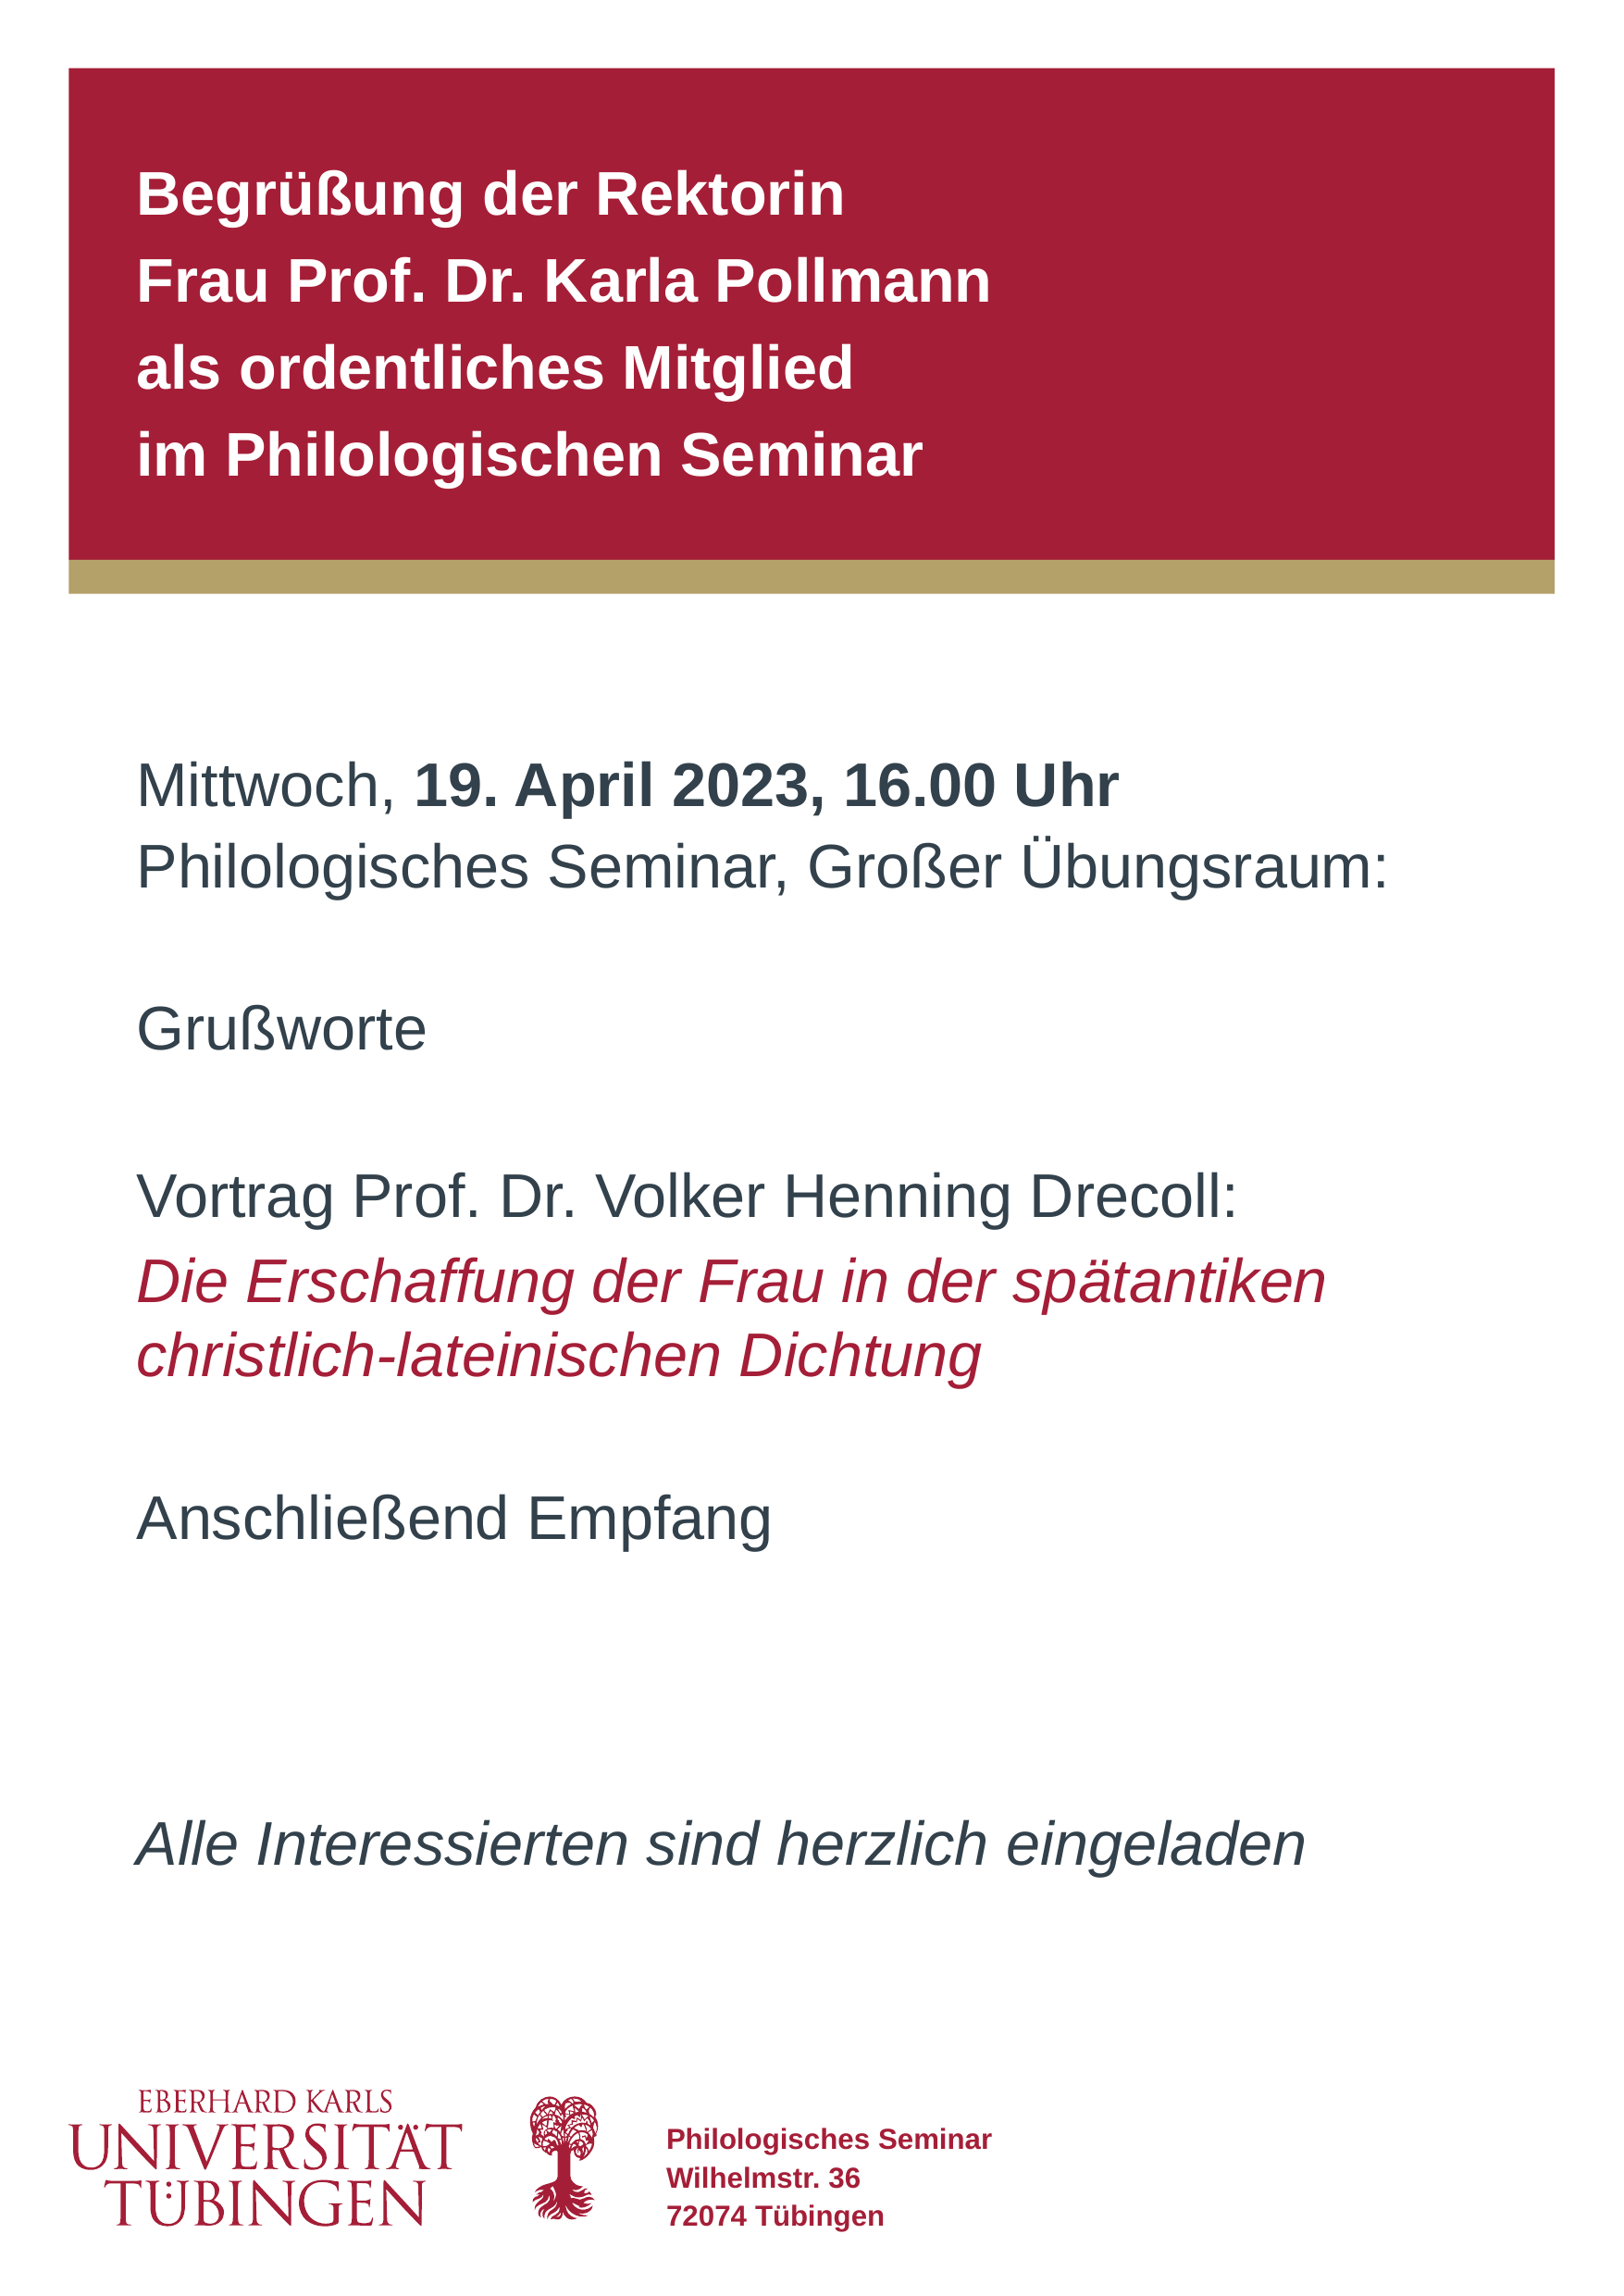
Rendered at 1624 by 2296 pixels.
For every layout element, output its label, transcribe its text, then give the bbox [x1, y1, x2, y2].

text_box Philologisches Seminar Wilhelmstr. 36 72074 Tübingen [666, 2116, 1309, 2232]
text_box [68, 68, 1556, 559]
list Mittwoch, 19. April 2023, 16.00 Uhr Philologisches Seminar, Großer Übungsraum: Grußworte Vortrag Prof. Dr. Volker Henning Drecoll: Die Erschaffung der Frau in der spätantiken christlich-lateinischen Dichtung Anschließend Empfang Alle Interessierten sind herzlich eingeladen [136, 653, 1451, 2009]
title Begrüßung der Rektorin Frau Prof. Dr. Karla Pollmann als ordentliches Mitglied im Philologischen Seminar [136, 129, 1556, 501]
text_box [68, 559, 1556, 594]
